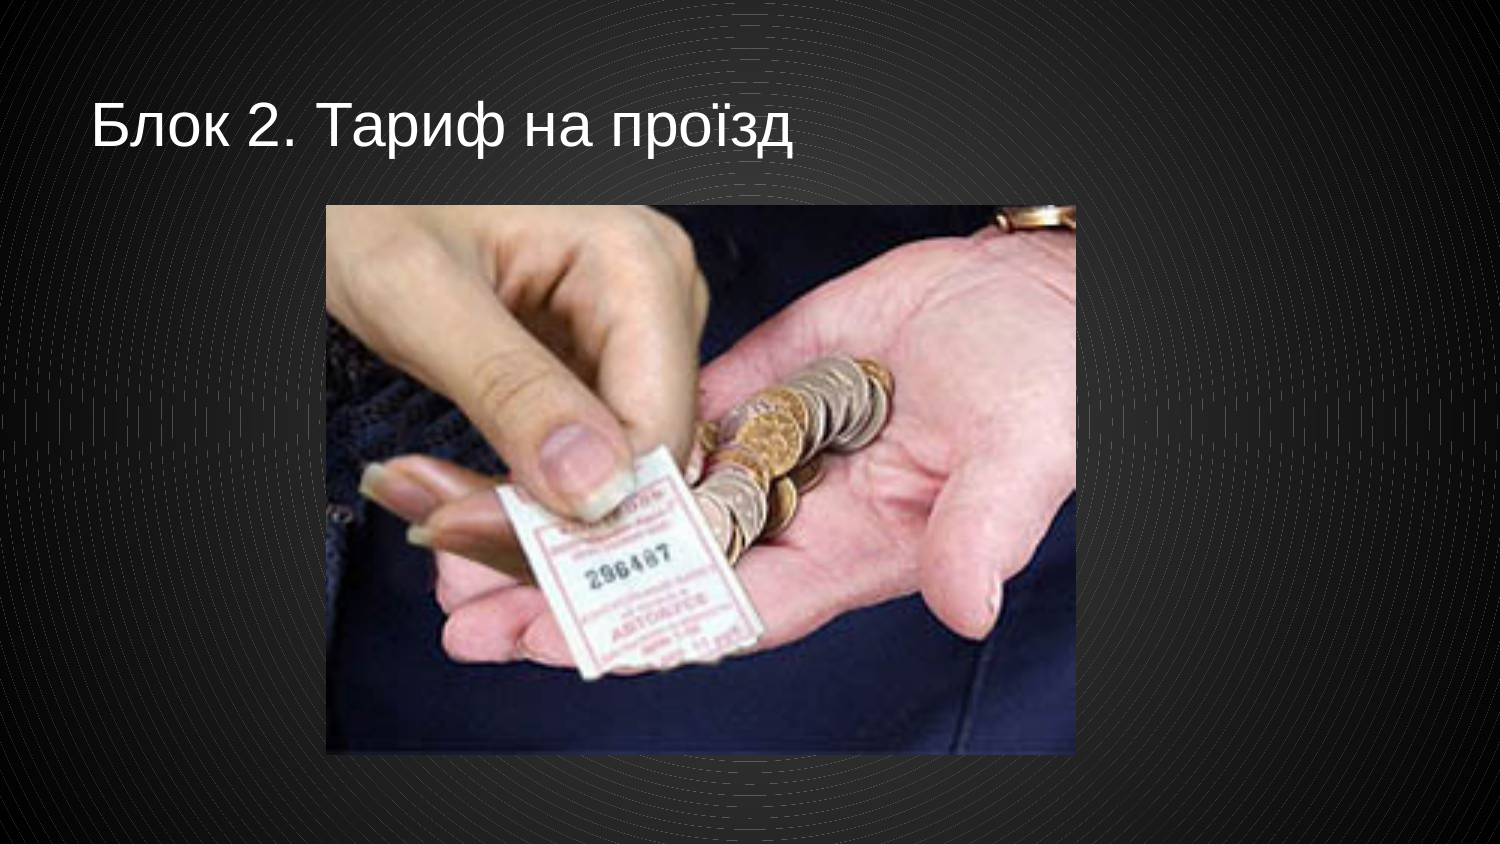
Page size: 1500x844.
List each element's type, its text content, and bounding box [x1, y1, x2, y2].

title Блок 2. Тариф на проїзд [75, 33, 1425, 175]
picture [326, 205, 1077, 755]
